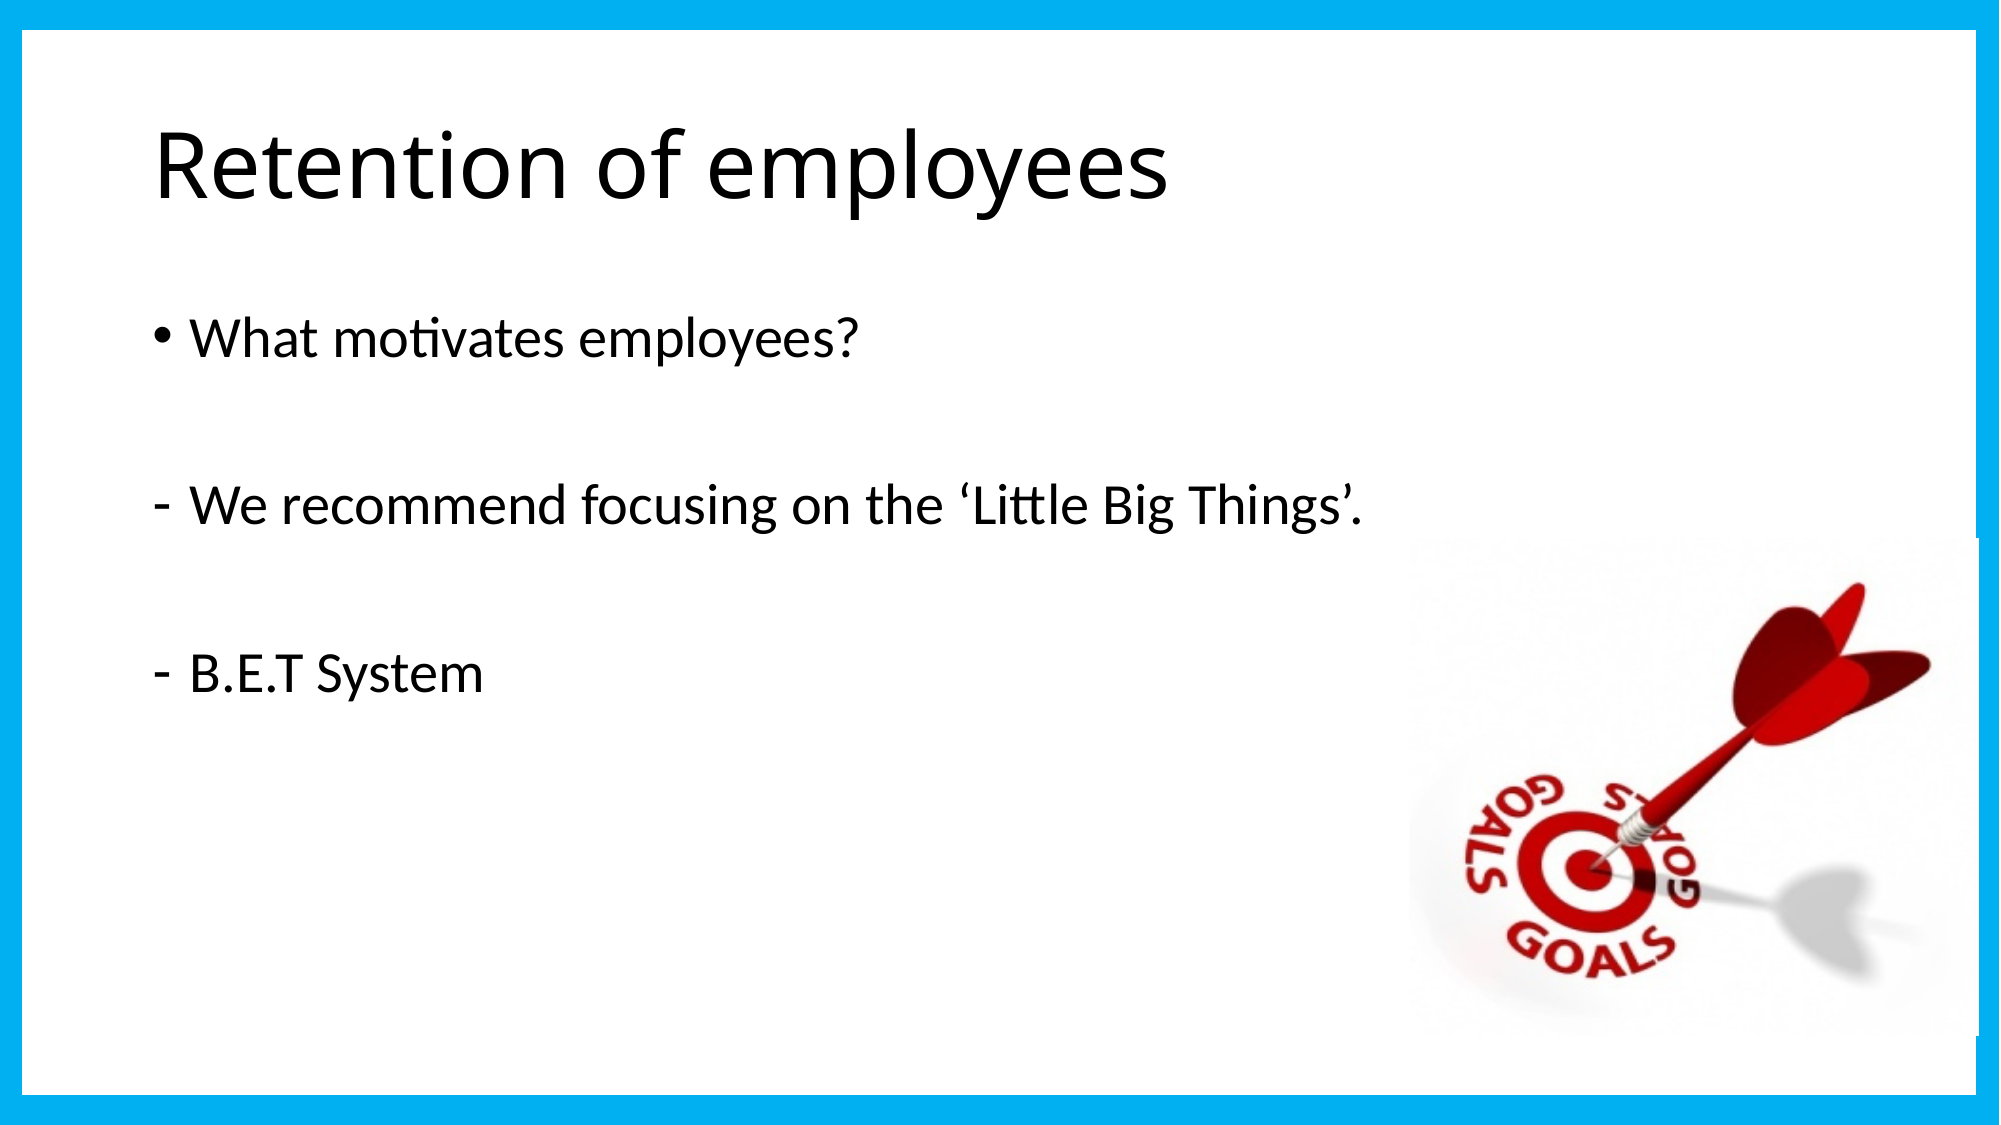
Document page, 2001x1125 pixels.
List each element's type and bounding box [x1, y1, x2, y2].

picture [1409, 538, 1978, 1036]
text_box [0, 0, 1998, 1125]
